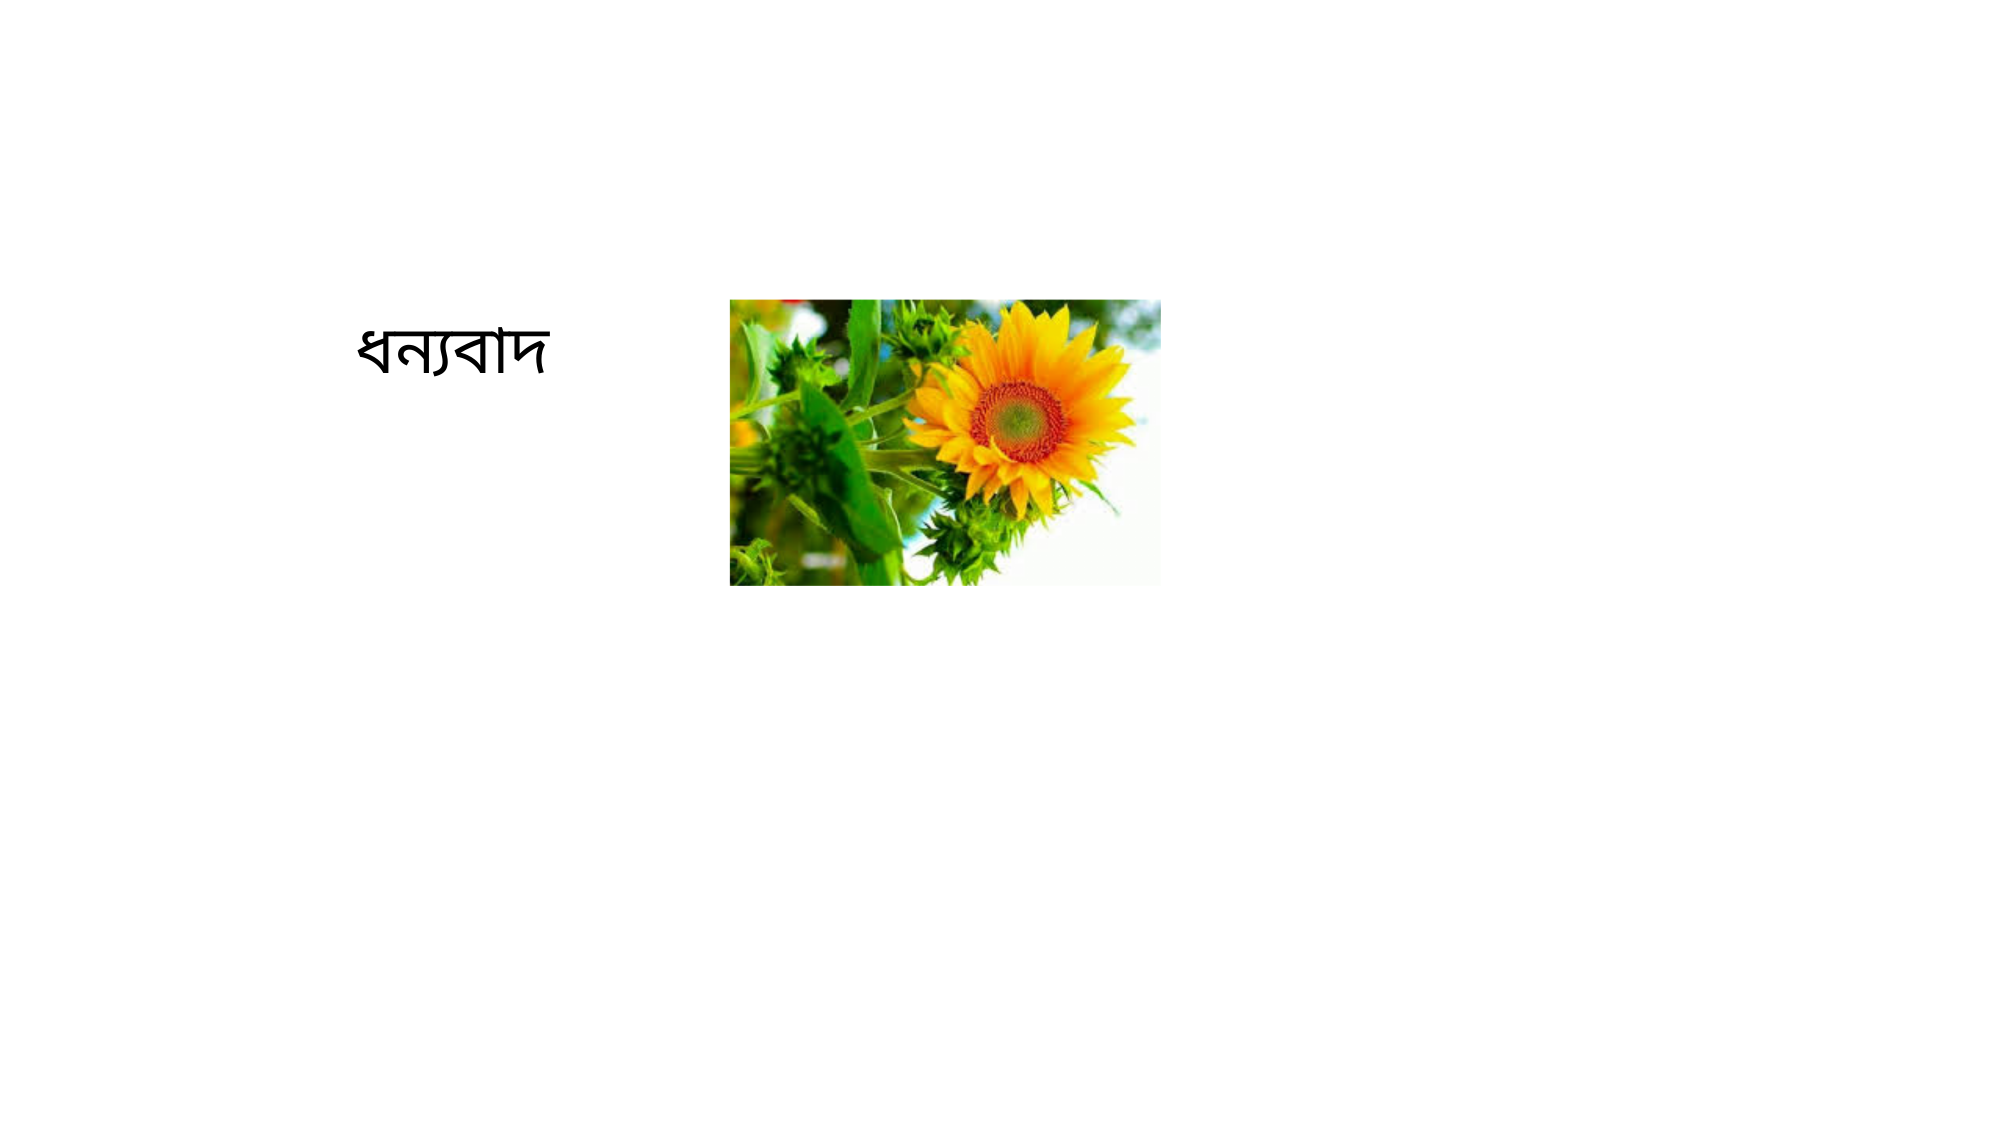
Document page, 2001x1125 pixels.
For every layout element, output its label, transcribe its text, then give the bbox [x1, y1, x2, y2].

text_box ধন্যবাদ [323, 299, 591, 395]
picture [730, 227, 1160, 659]
